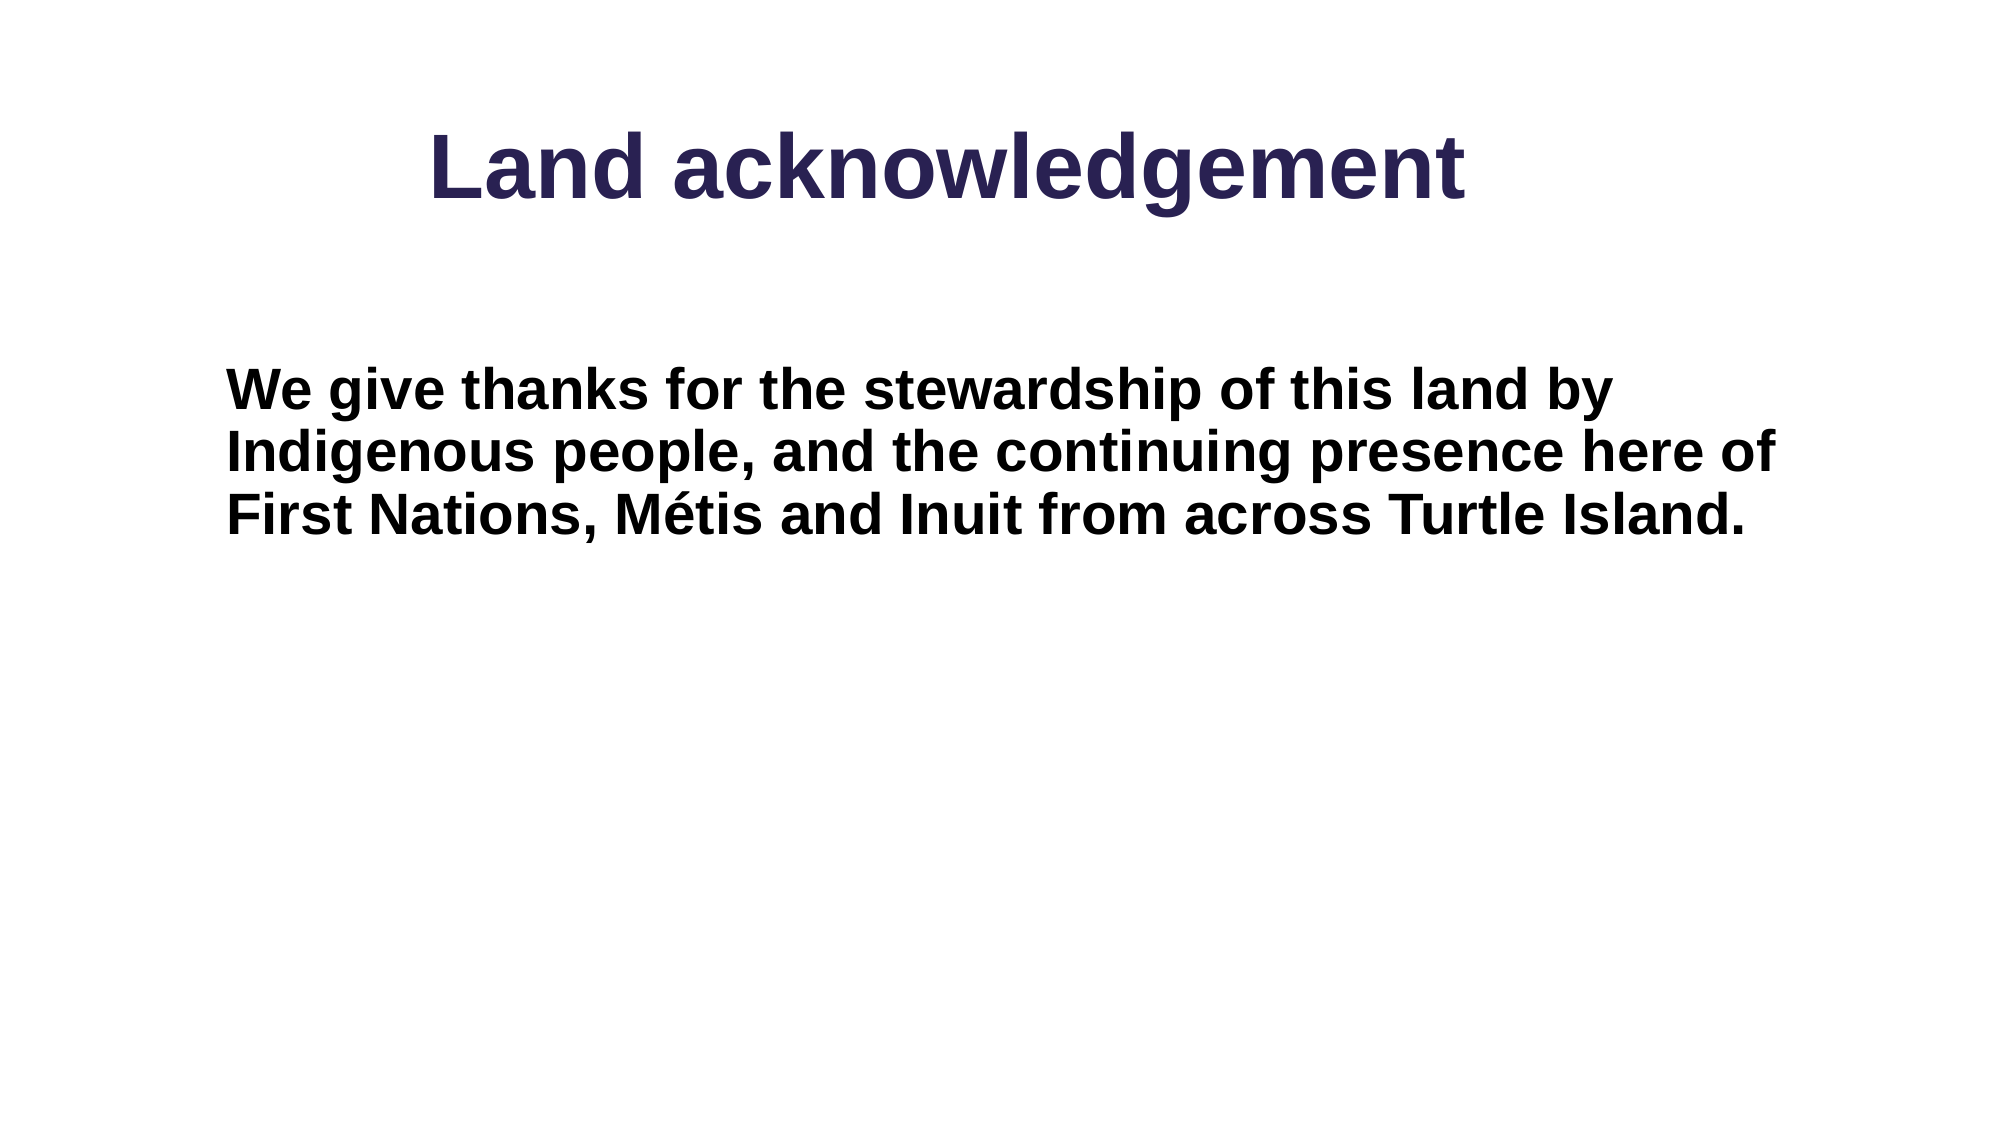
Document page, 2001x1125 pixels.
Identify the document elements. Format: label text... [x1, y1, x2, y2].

text_box We give thanks for the stewardship of this land by Indigenous people, and the continuing presence here of First Nations, Métis and Inuit from across Turtle Island. [211, 351, 1838, 1066]
text_box Land acknowledgement [413, 59, 1865, 278]
